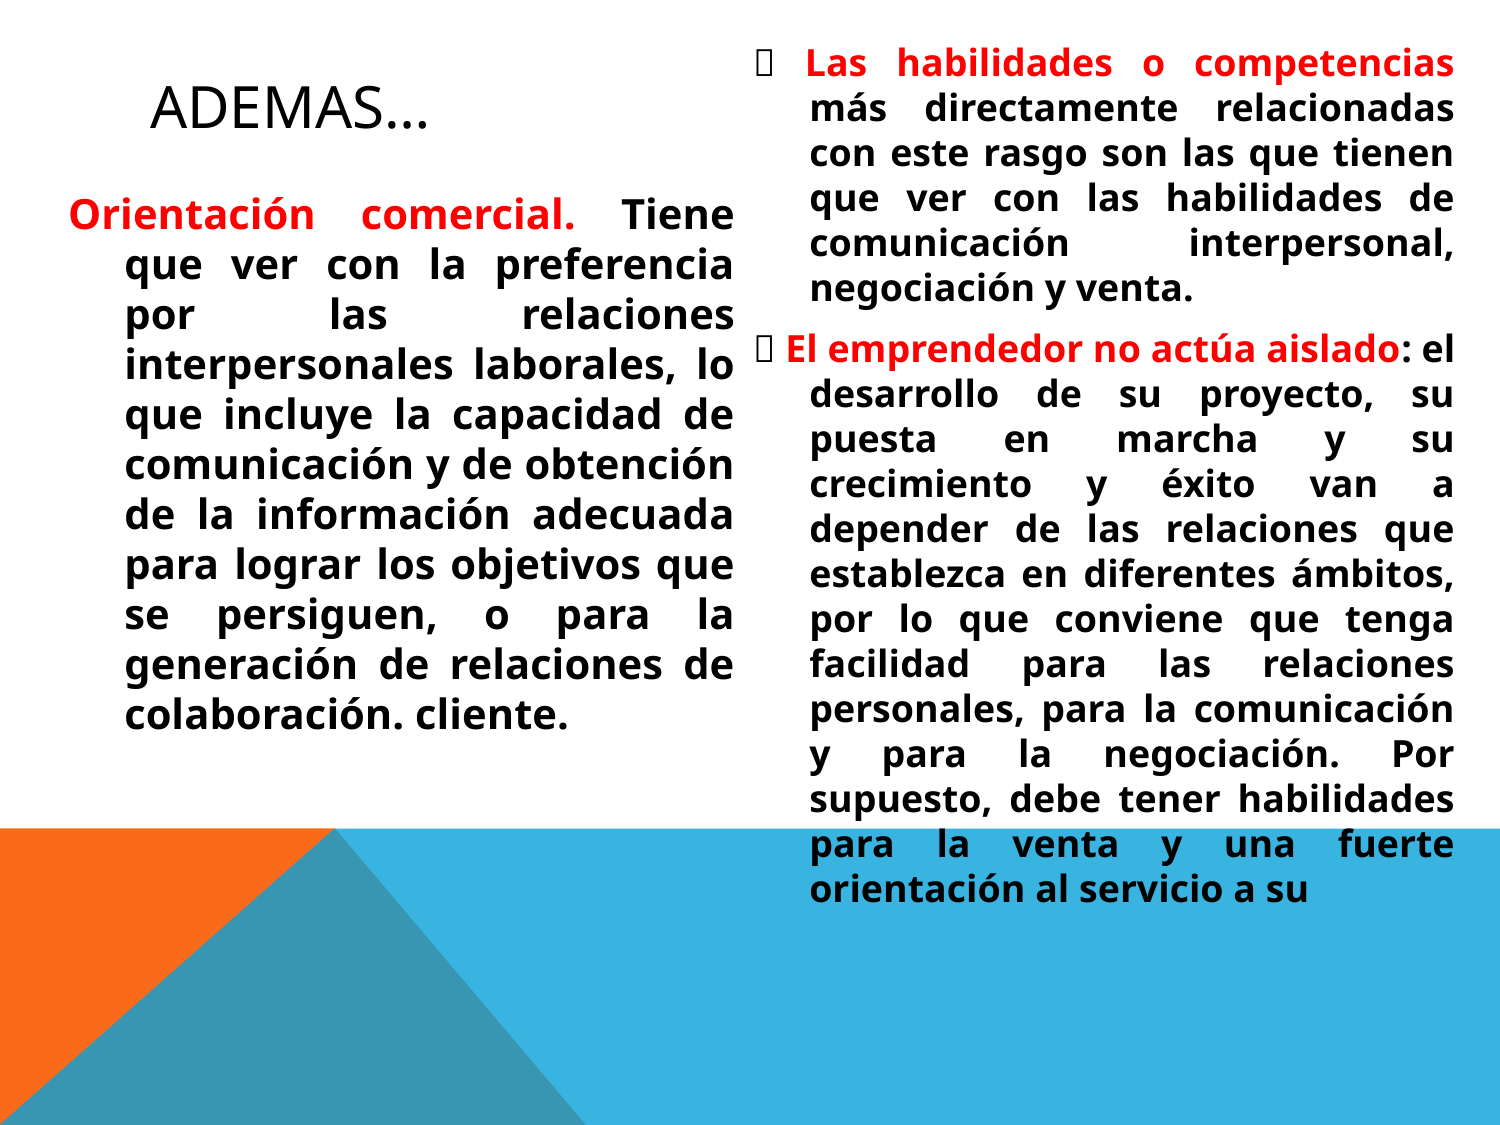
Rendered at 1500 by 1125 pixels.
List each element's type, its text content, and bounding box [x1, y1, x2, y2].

list  Las habilidades o competencias más directamente relacionadas con este rasgo son las que tienen que ver con las habilidades de comunicación interpersonal, negociación y venta.  El emprendedor no actúa aislado: el desarrollo de su proyecto, su puesta en marcha y su crecimiento y éxito van a depender de las relaciones que establezca en diferentes ámbitos, por lo que conviene que tenga facilidad para las relaciones personales, para la comunicación y para la negociación. Por supuesto, debe tener habilidades para la venta y una fuerte orientación al servicio a su [738, 30, 1471, 882]
title ADEMAS… [135, 60, 762, 150]
list Orientación comercial. Tiene que ver con la preferencia por las relaciones interpersonales laborales, lo que incluye la capacidad de comunicación y de obtención de la información adecuada para lograr los objetivos que se persiguen, o para la generación de relaciones de colaboración. cliente. [53, 179, 738, 789]
